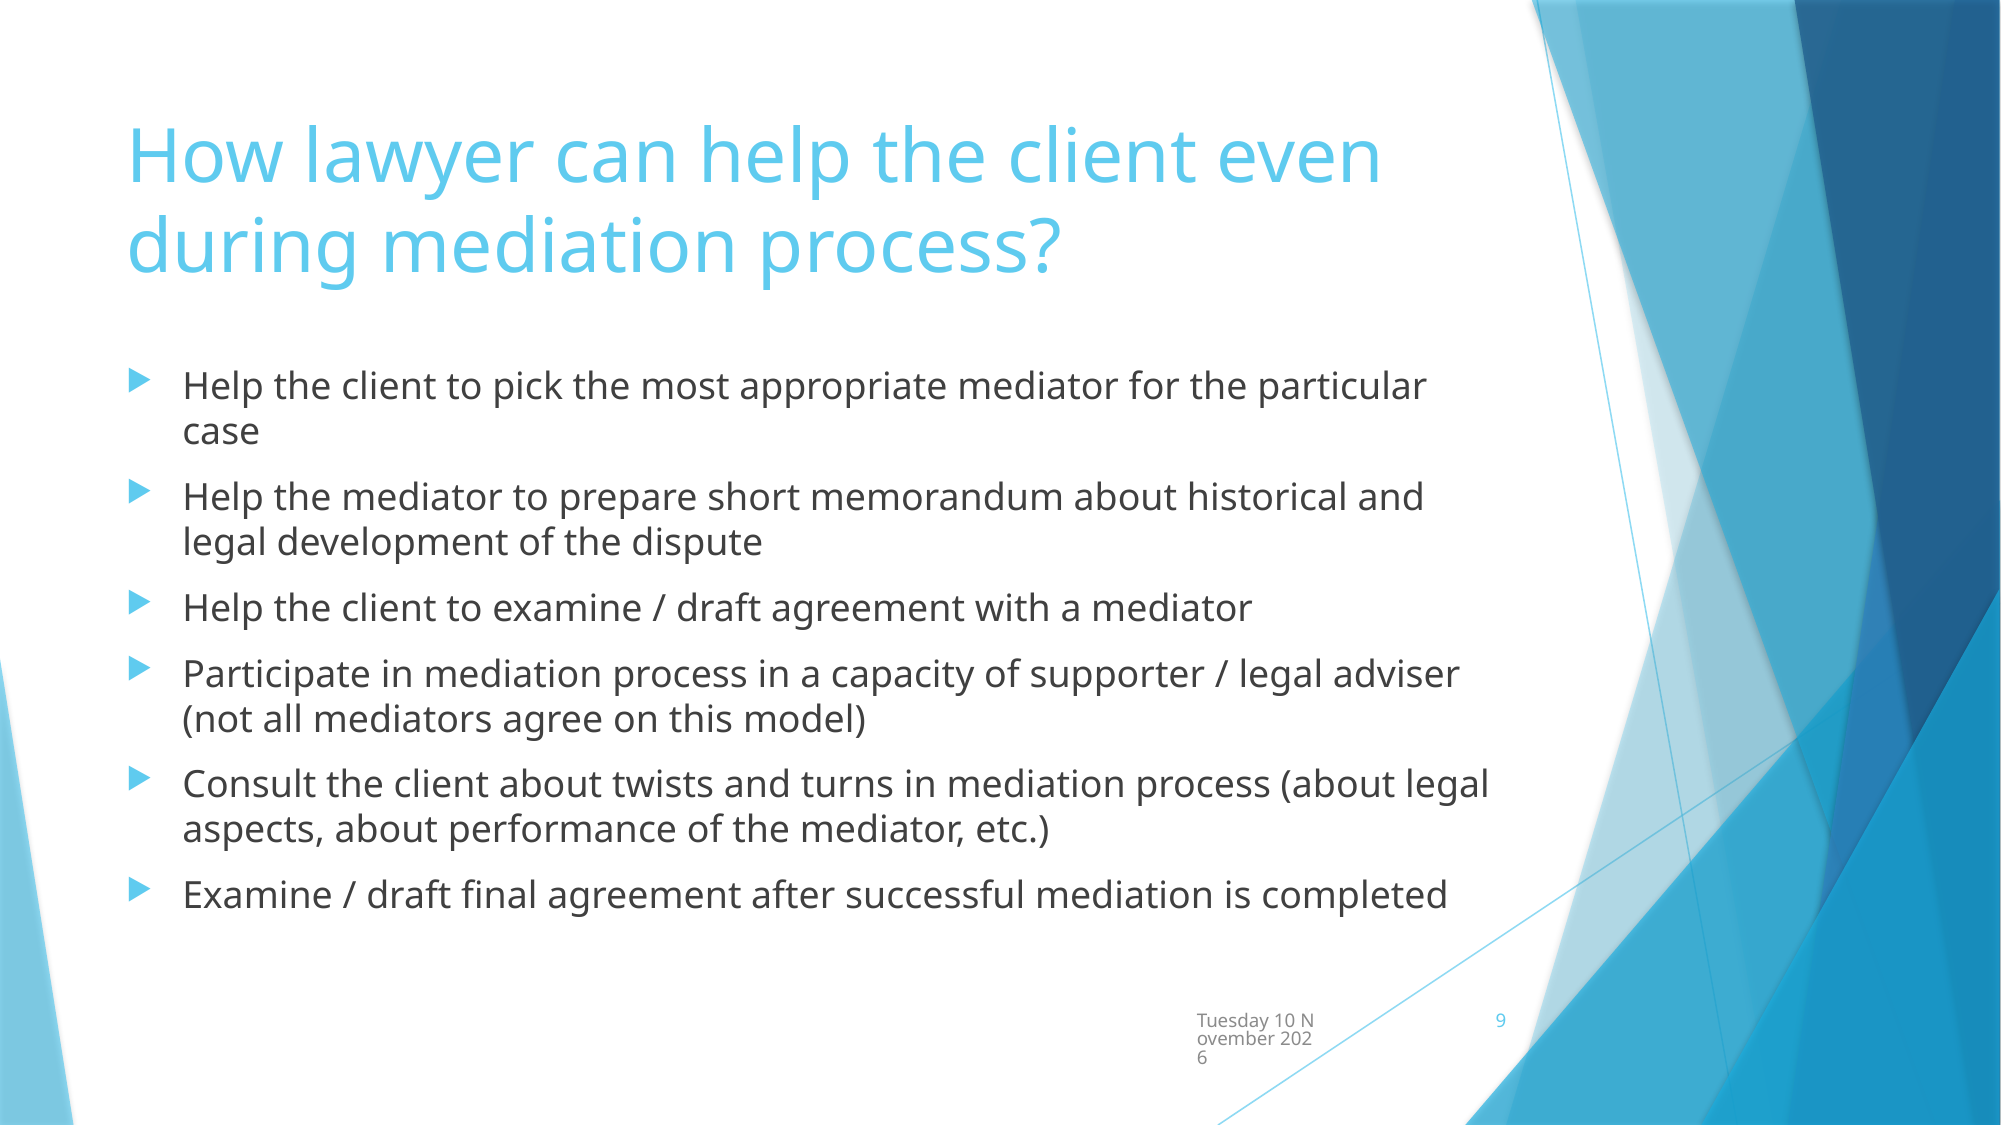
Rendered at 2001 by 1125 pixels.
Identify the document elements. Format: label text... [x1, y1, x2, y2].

slide_number 9 [1409, 991, 1522, 1051]
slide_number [1181, 991, 1332, 1051]
list Help the client to pick the most appropriate mediator for the particular case Help the mediator to prepare short memorandum about historical and legal development of the dispute Help the client to examine / draft agreement with a mediator Participate in mediation process in a capacity of supporter / legal adviser (not all mediators agree on this model) Consult the client about twists and turns in mediation process (about legal aspects, about performance of the mediator, etc.) Examine / draft final agreement after successful mediation is completed [111, 354, 1522, 992]
title How lawyer can help the client even during mediation process? [111, 99, 1522, 317]
